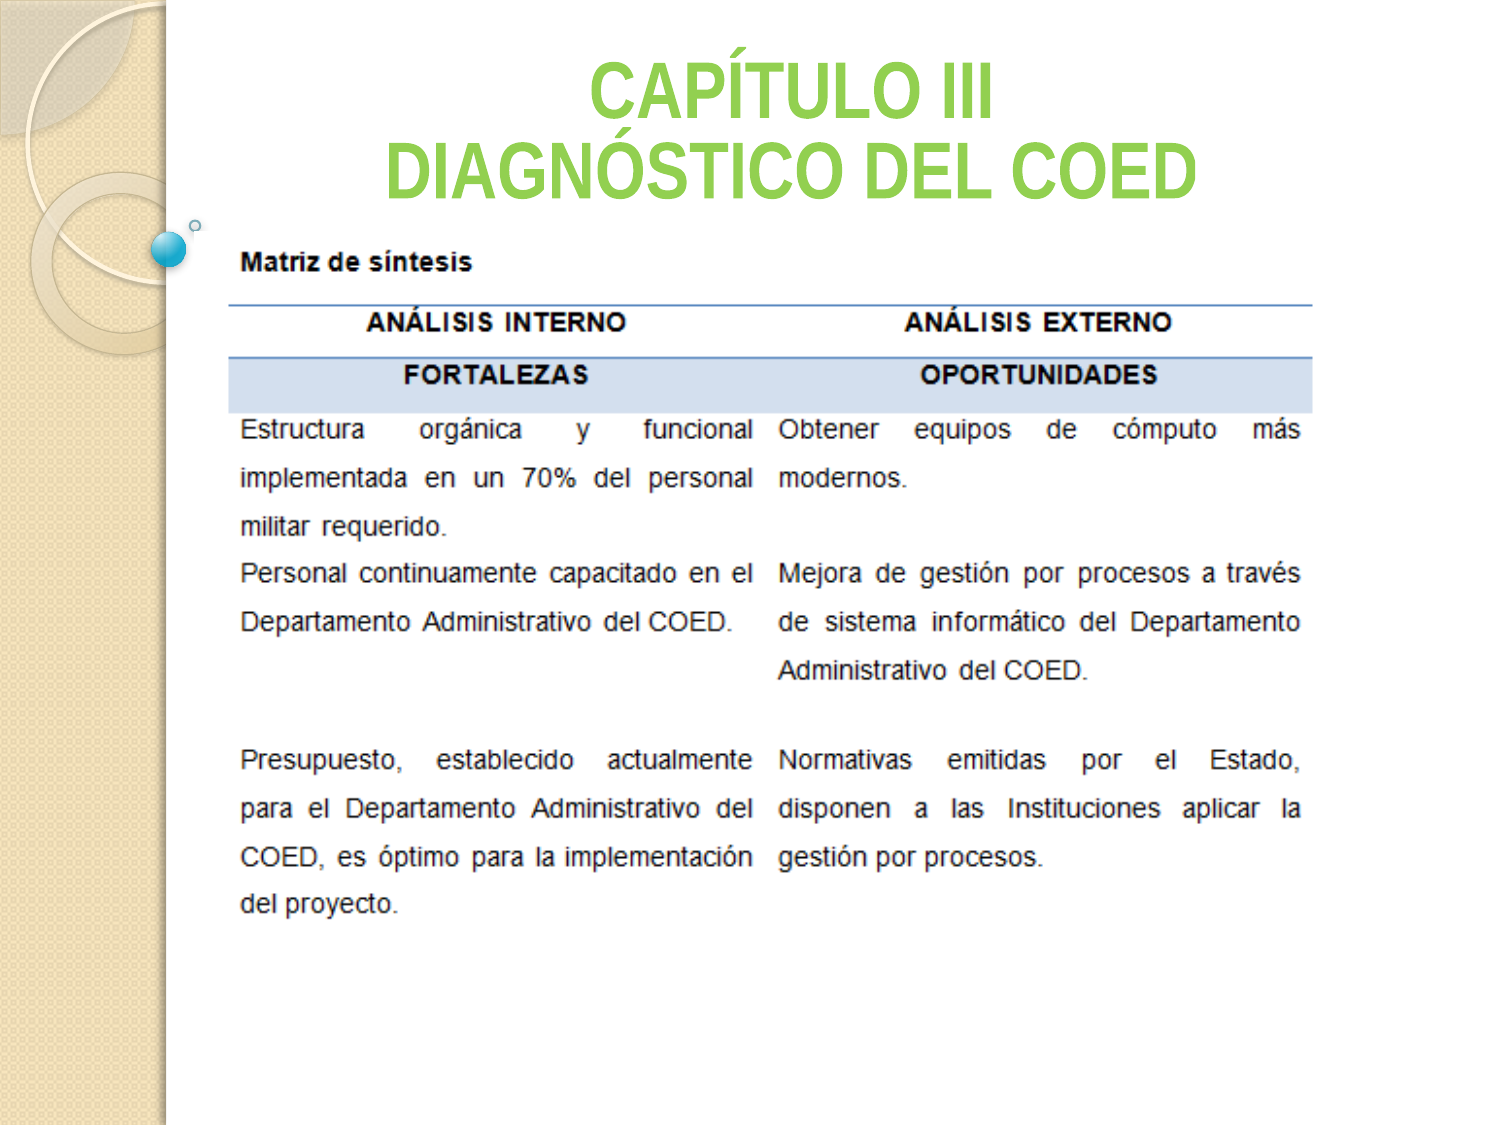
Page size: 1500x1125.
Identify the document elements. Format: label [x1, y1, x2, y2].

picture [194, 231, 1380, 929]
